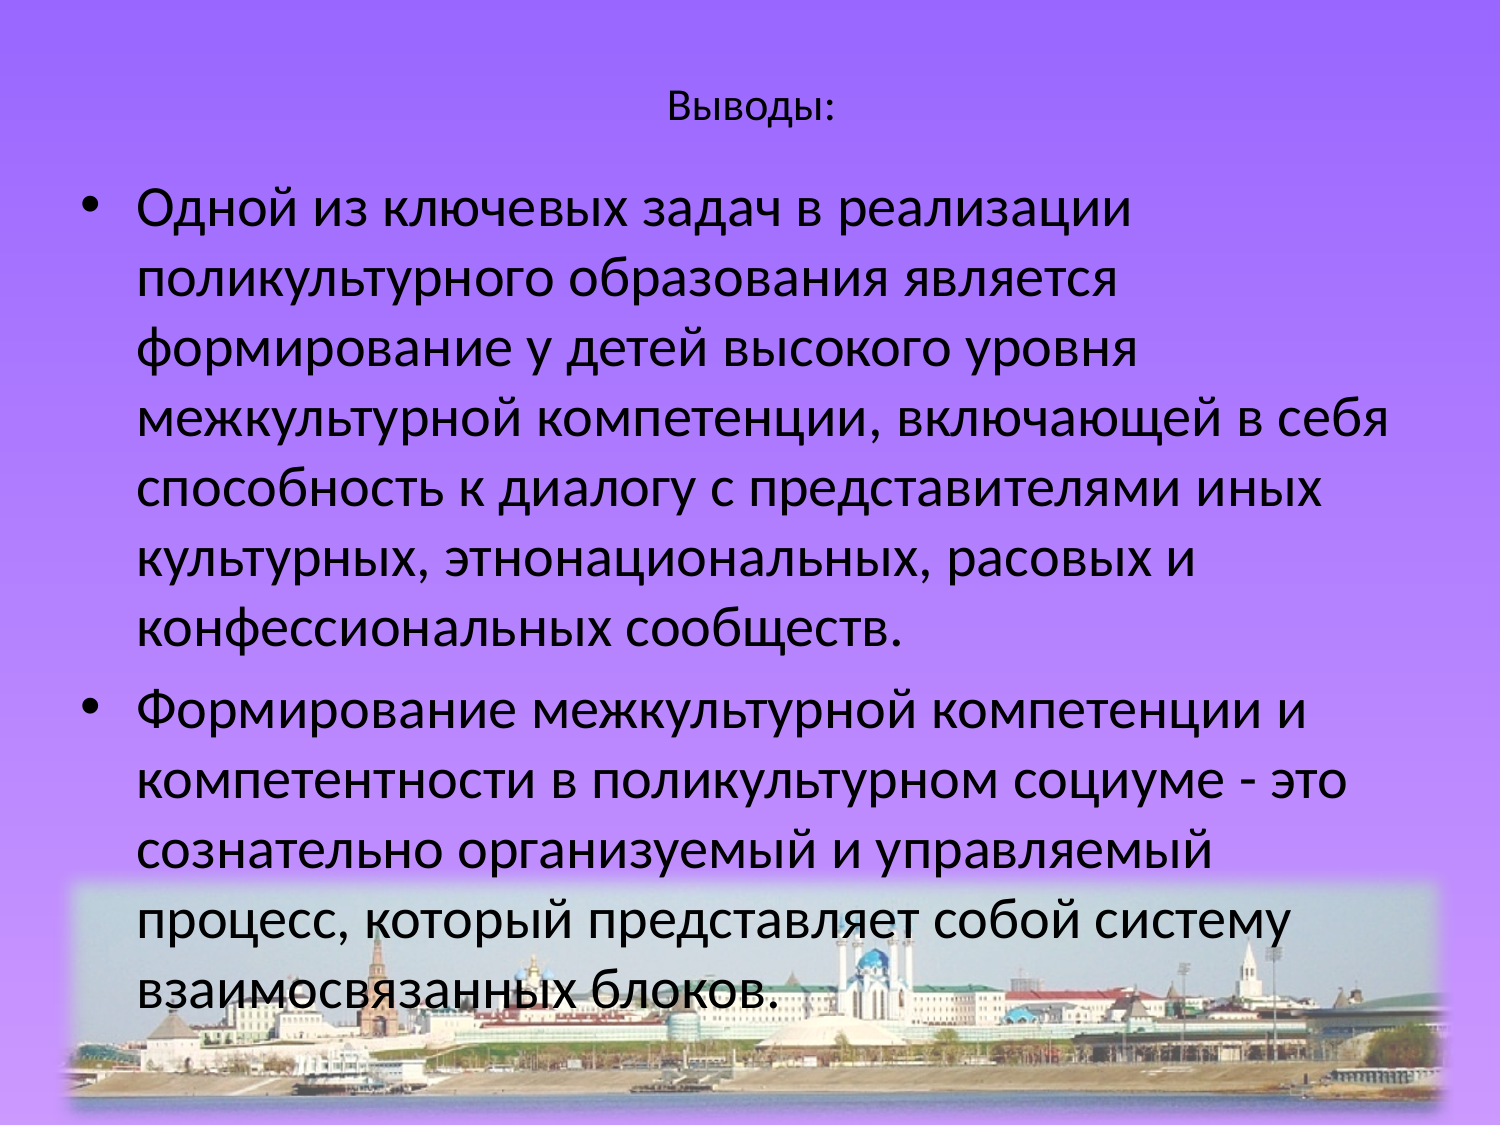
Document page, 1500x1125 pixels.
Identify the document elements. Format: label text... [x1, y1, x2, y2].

list Одной из ключевых задач в реализации поликультурного образования является формирование у детей высокого уровня межкультурной компетенции, включающей в себя способность к диалогу с представителями иных культурных, этнонациональных, расовых и конфессиональных сообществ. Формирование межкультурной компетенции и компетентности в поликультурном социуме - это сознательно организуемый и управляемый процесс, который представляет собой систему взаимосвязанных блоков. [64, 160, 1425, 863]
picture [52, 864, 1454, 1125]
title Выводы: [76, 66, 1427, 138]
